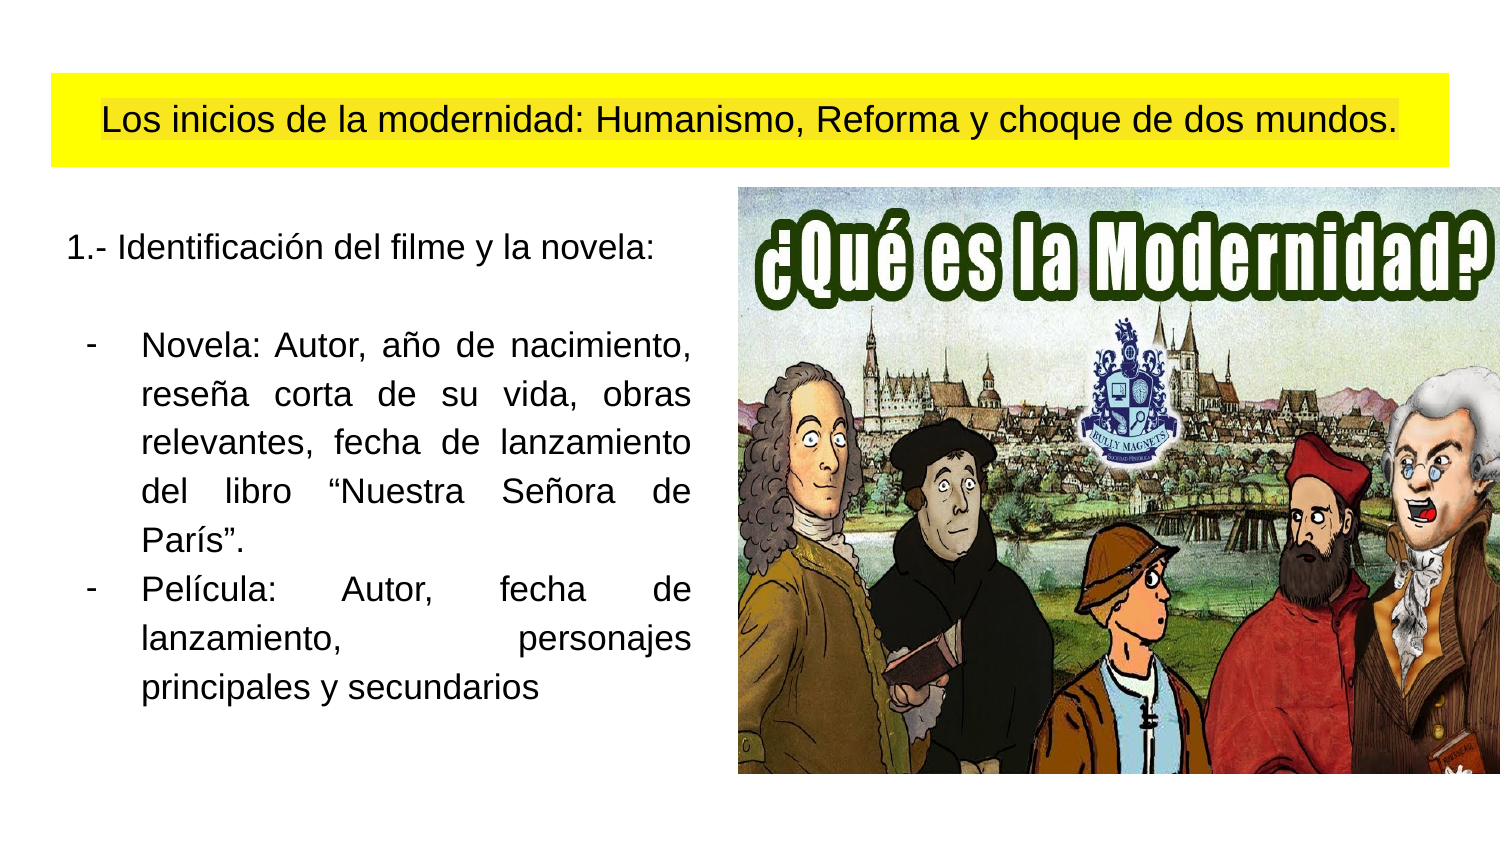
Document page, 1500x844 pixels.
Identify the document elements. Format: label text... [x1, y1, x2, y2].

title Los inicios de la modernidad: Humanismo, Reforma y choque de dos mundos. [51, 72, 1449, 167]
list 1.- Identificación del filme y la novela: Novela: Autor, año de nacimiento, reseña corta de su vida, obras relevantes, fecha de lanzamiento del libro “Nuestra Señora de París”. Película: Autor, fecha de lanzamiento, personajes principales y secundarios [51, 202, 708, 750]
picture [737, 186, 1500, 774]
